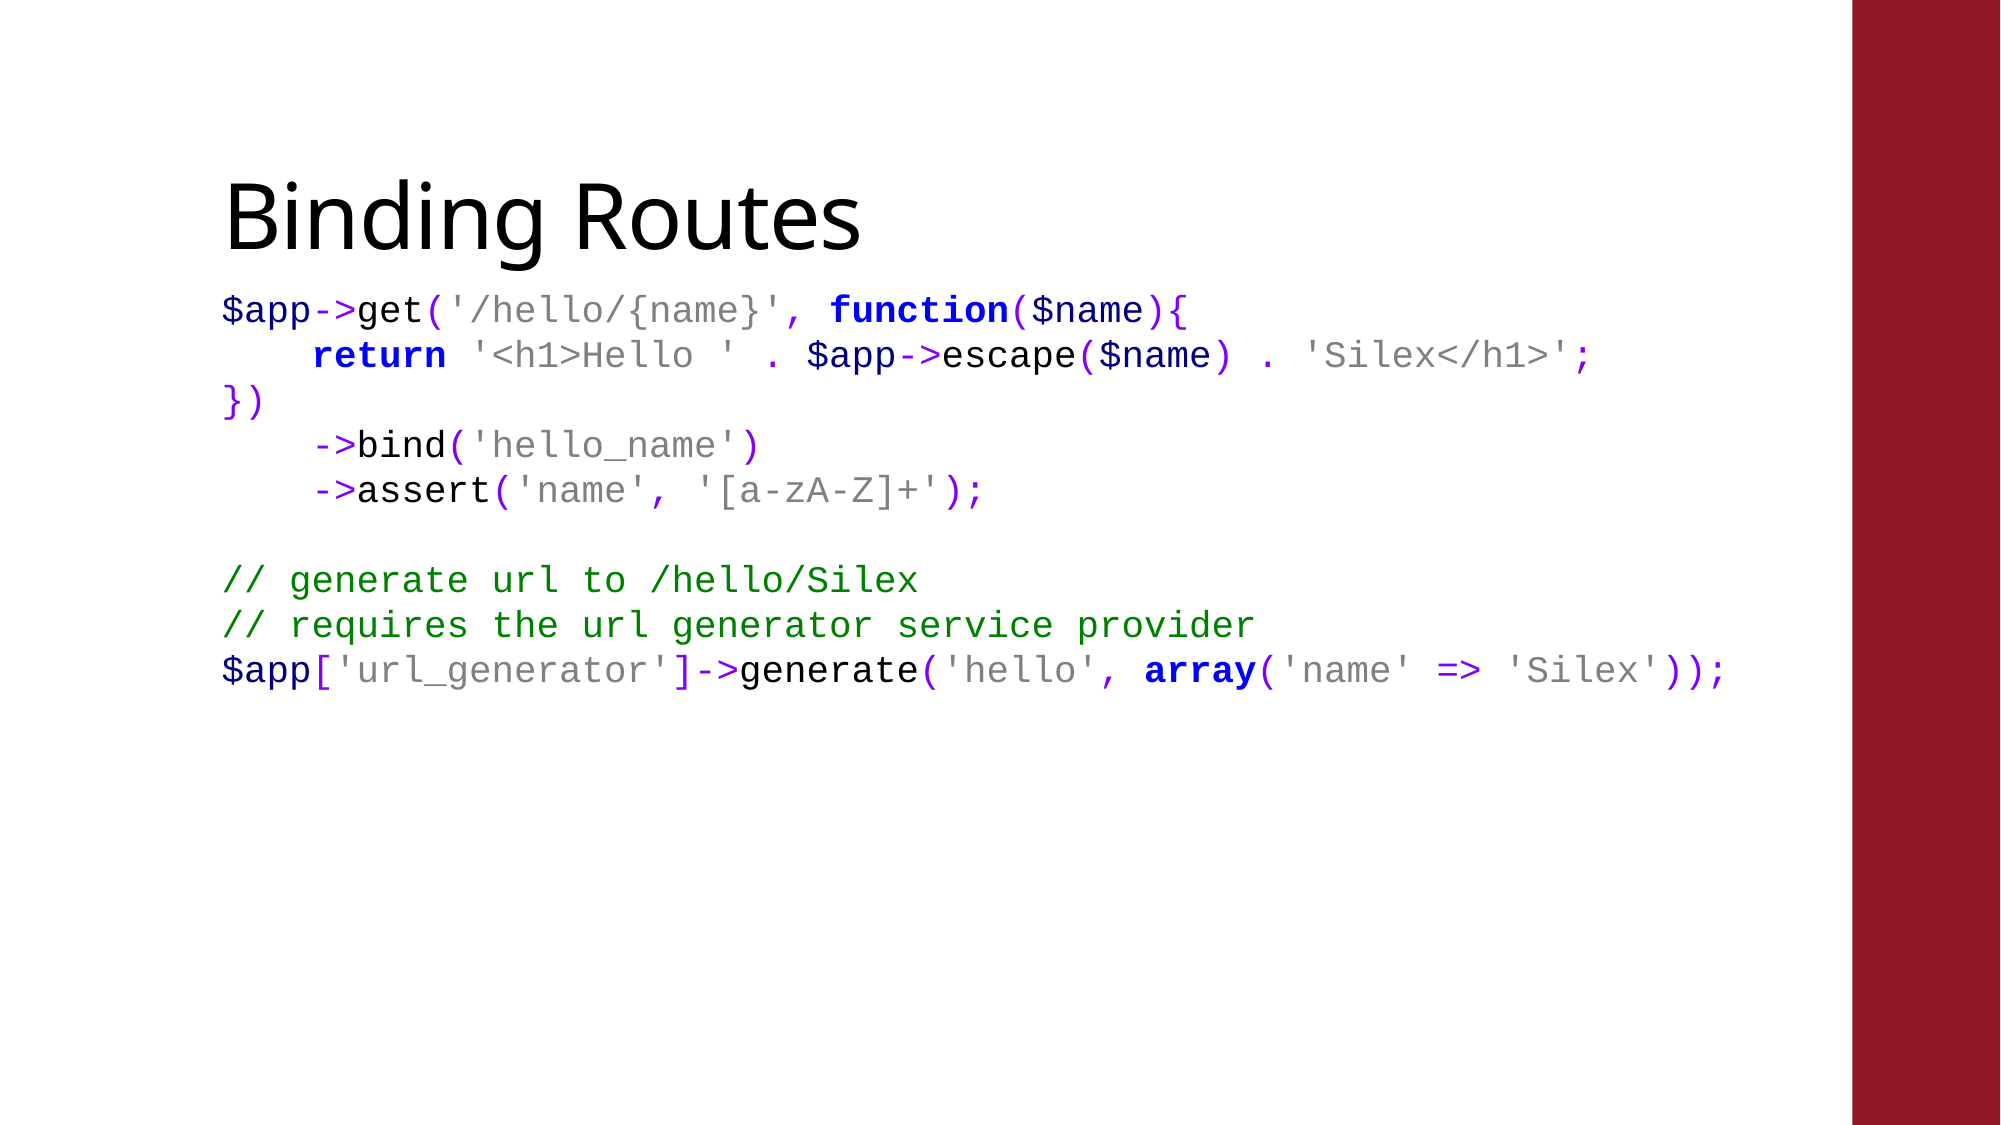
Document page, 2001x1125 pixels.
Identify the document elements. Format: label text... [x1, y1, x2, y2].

text_box $app->get('/hello/{name}', function($name){ return '<h1>Hello ' . $app->escape($name) . 'Silex</h1>'; }) ->bind('hello_name') ->assert('name', '[a-zA-Z]+'); // generate url to /hello/Silex // requires the url generator service provider $app['url_generator']->generate('hello', array('name' => 'Silex')); [206, 277, 1797, 698]
title Binding Routes [206, 60, 1797, 277]
